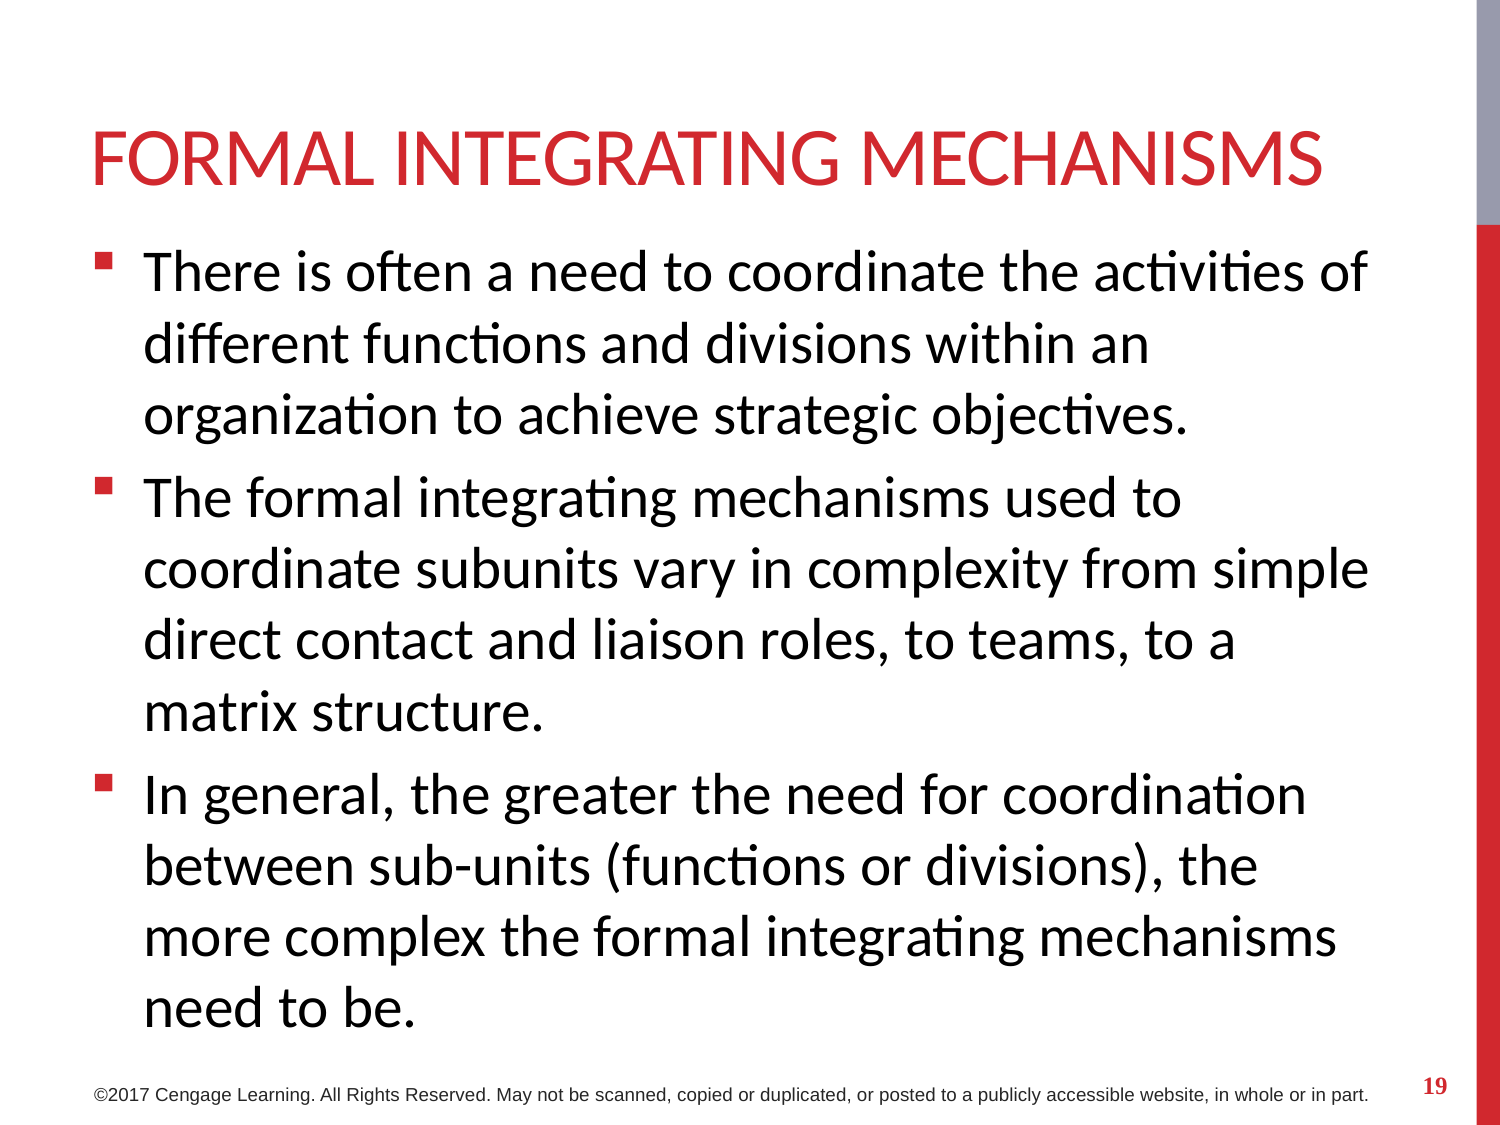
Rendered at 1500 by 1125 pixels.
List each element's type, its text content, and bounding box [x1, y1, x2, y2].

title Formal Integrating Mechanisms [75, 24, 1413, 211]
slide_number 19 [1387, 1056, 1463, 1113]
list There is often a need to coordinate the activities of different functions and divisions within an organization to achieve strategic objectives. The formal integrating mechanisms used to coordinate subunits vary in complexity from simple direct contact and liaison roles, to teams, to a matrix structure. In general, the greater the need for coordination between sub-units (functions or divisions), the more complex the formal integrating mechanisms need to be. [75, 224, 1413, 1050]
